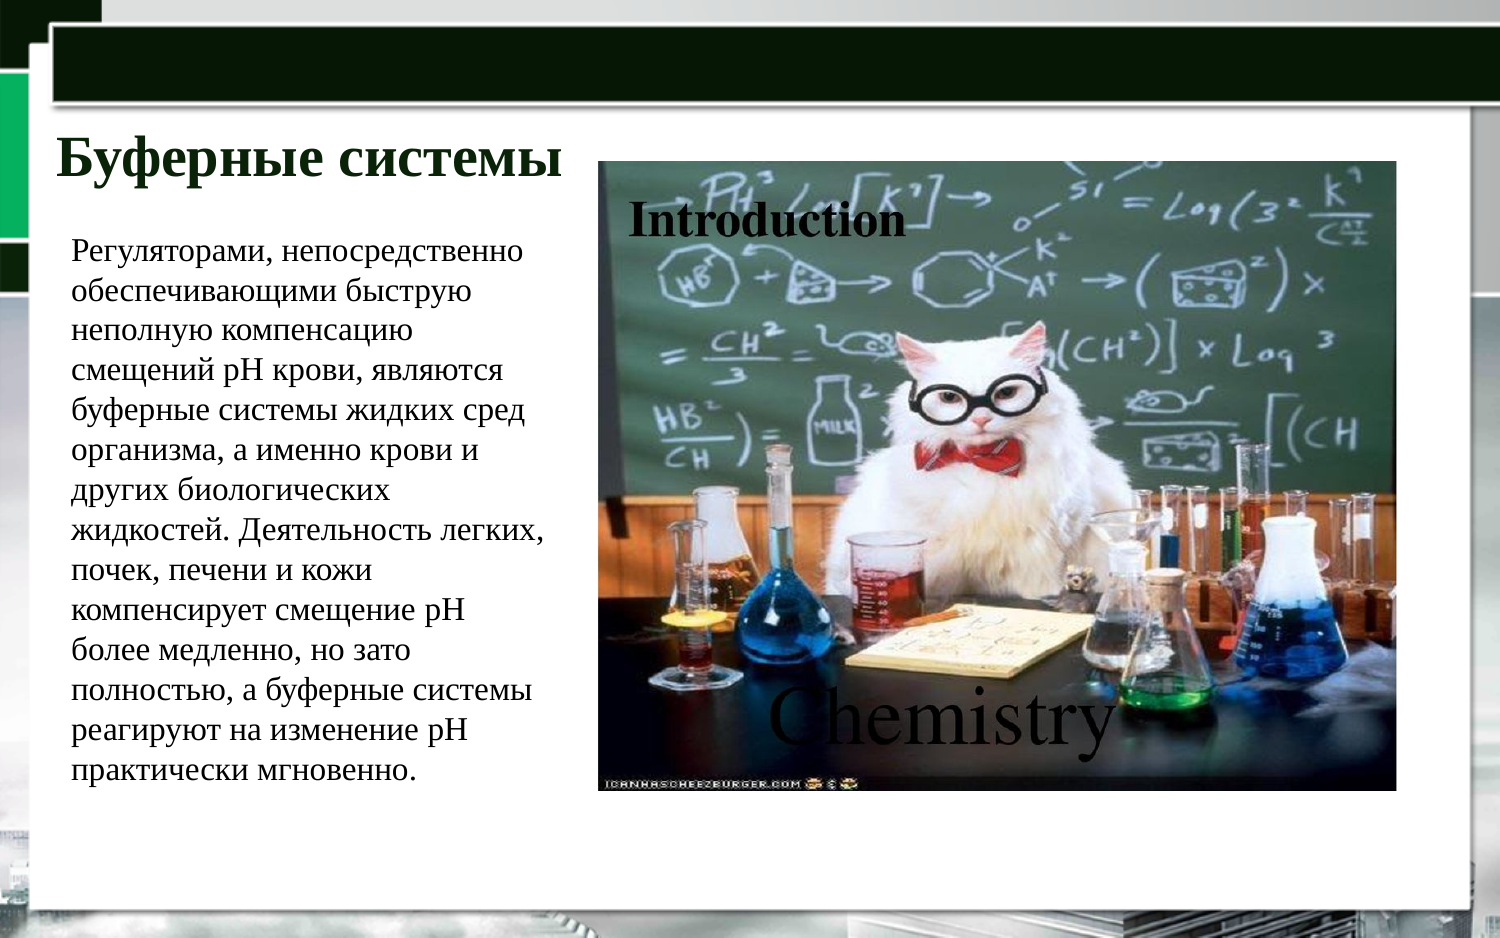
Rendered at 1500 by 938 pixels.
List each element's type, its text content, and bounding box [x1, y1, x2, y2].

title Буферные системы [41, 37, 658, 197]
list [584, 161, 1424, 791]
picture [0, 0, 1500, 938]
list Регуляторами, непосредственно обеспечивающими быструю неполную компенсацию смещений pH крови, являются буферные системы жидких сред организма, а именно крови и других биологических жидкостей. Деятельность легких, почек, печени и кожи компенсирует смещение pH более медленно, но зато полностью, а буферные системы реагируют на изменение pH практически мгновенно. [55, 220, 567, 718]
